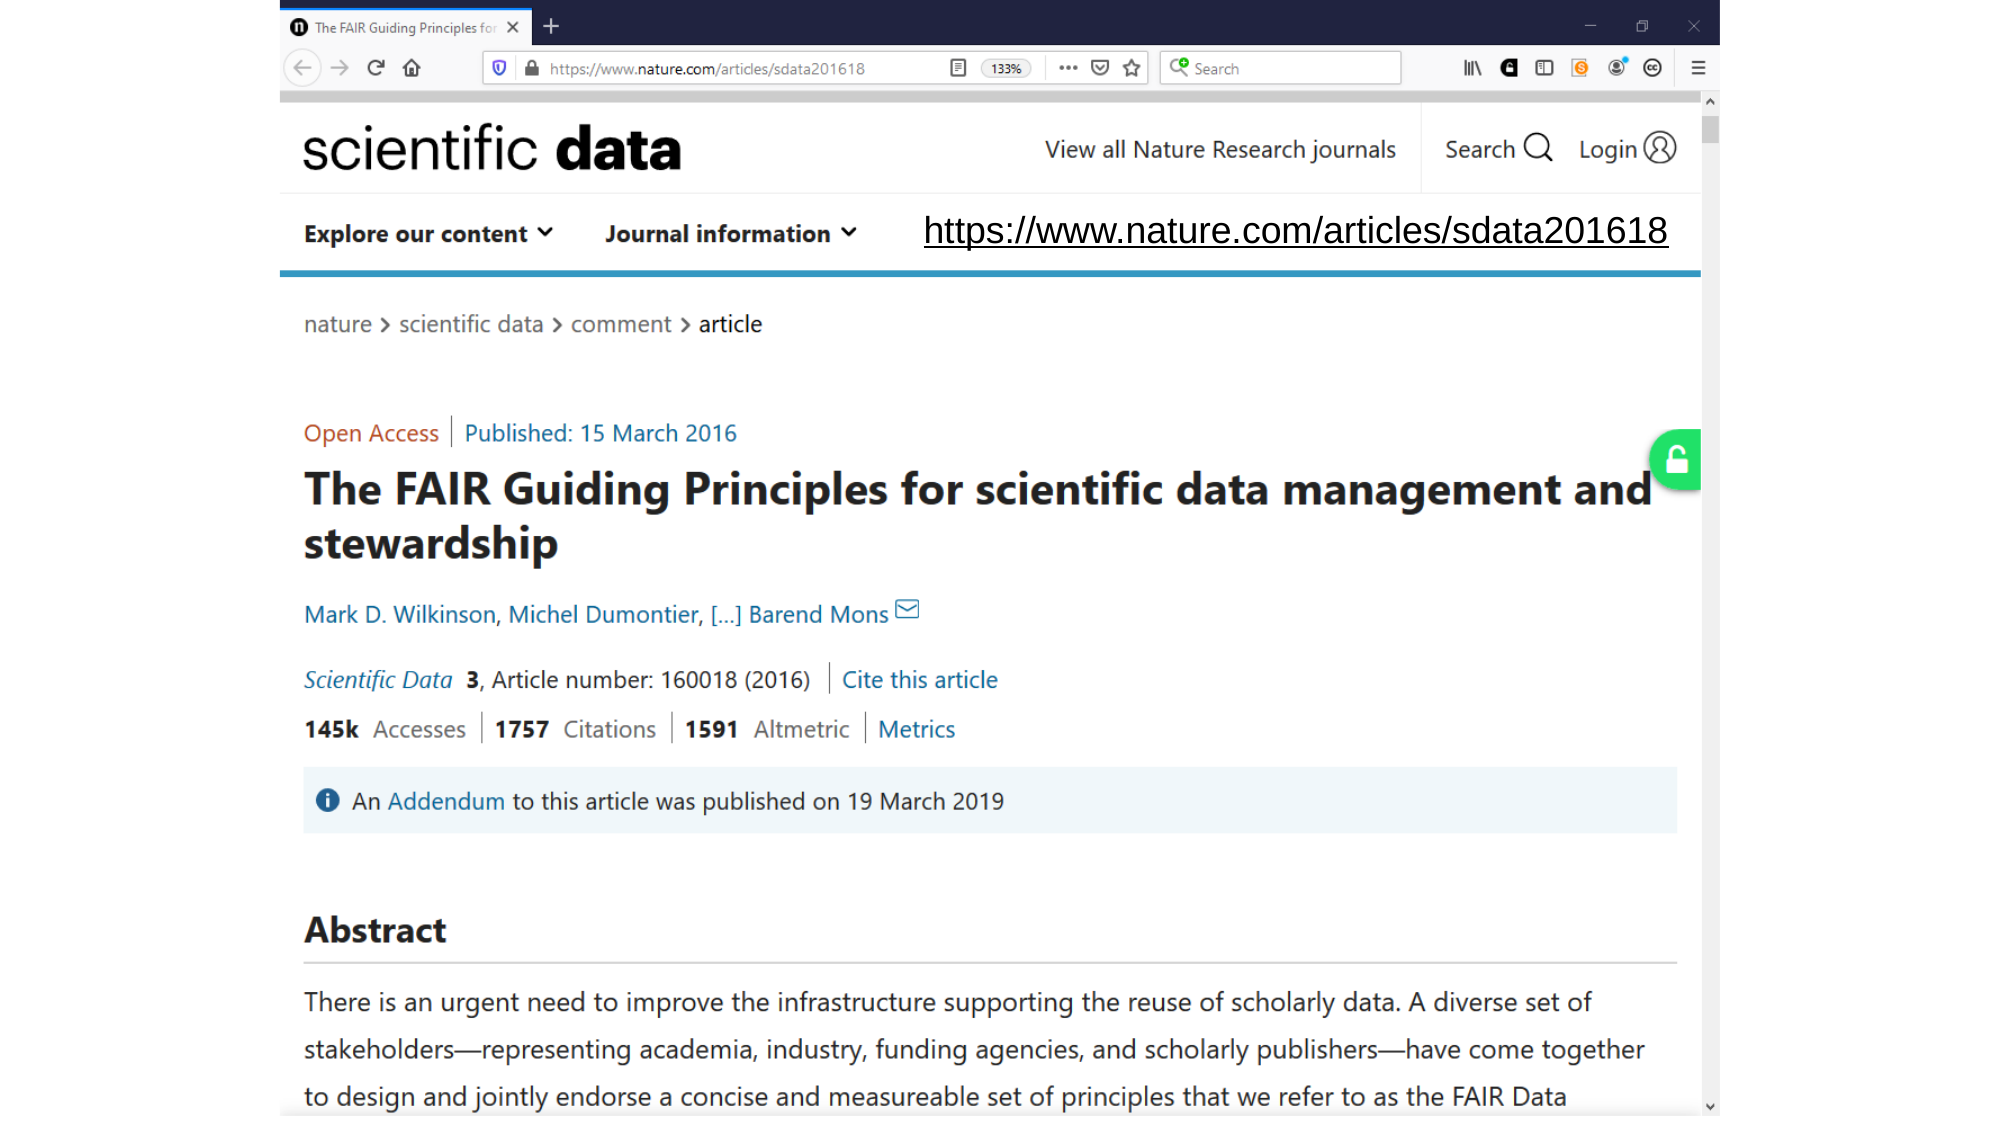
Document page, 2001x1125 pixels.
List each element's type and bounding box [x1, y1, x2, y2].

picture [270, 0, 1729, 1125]
